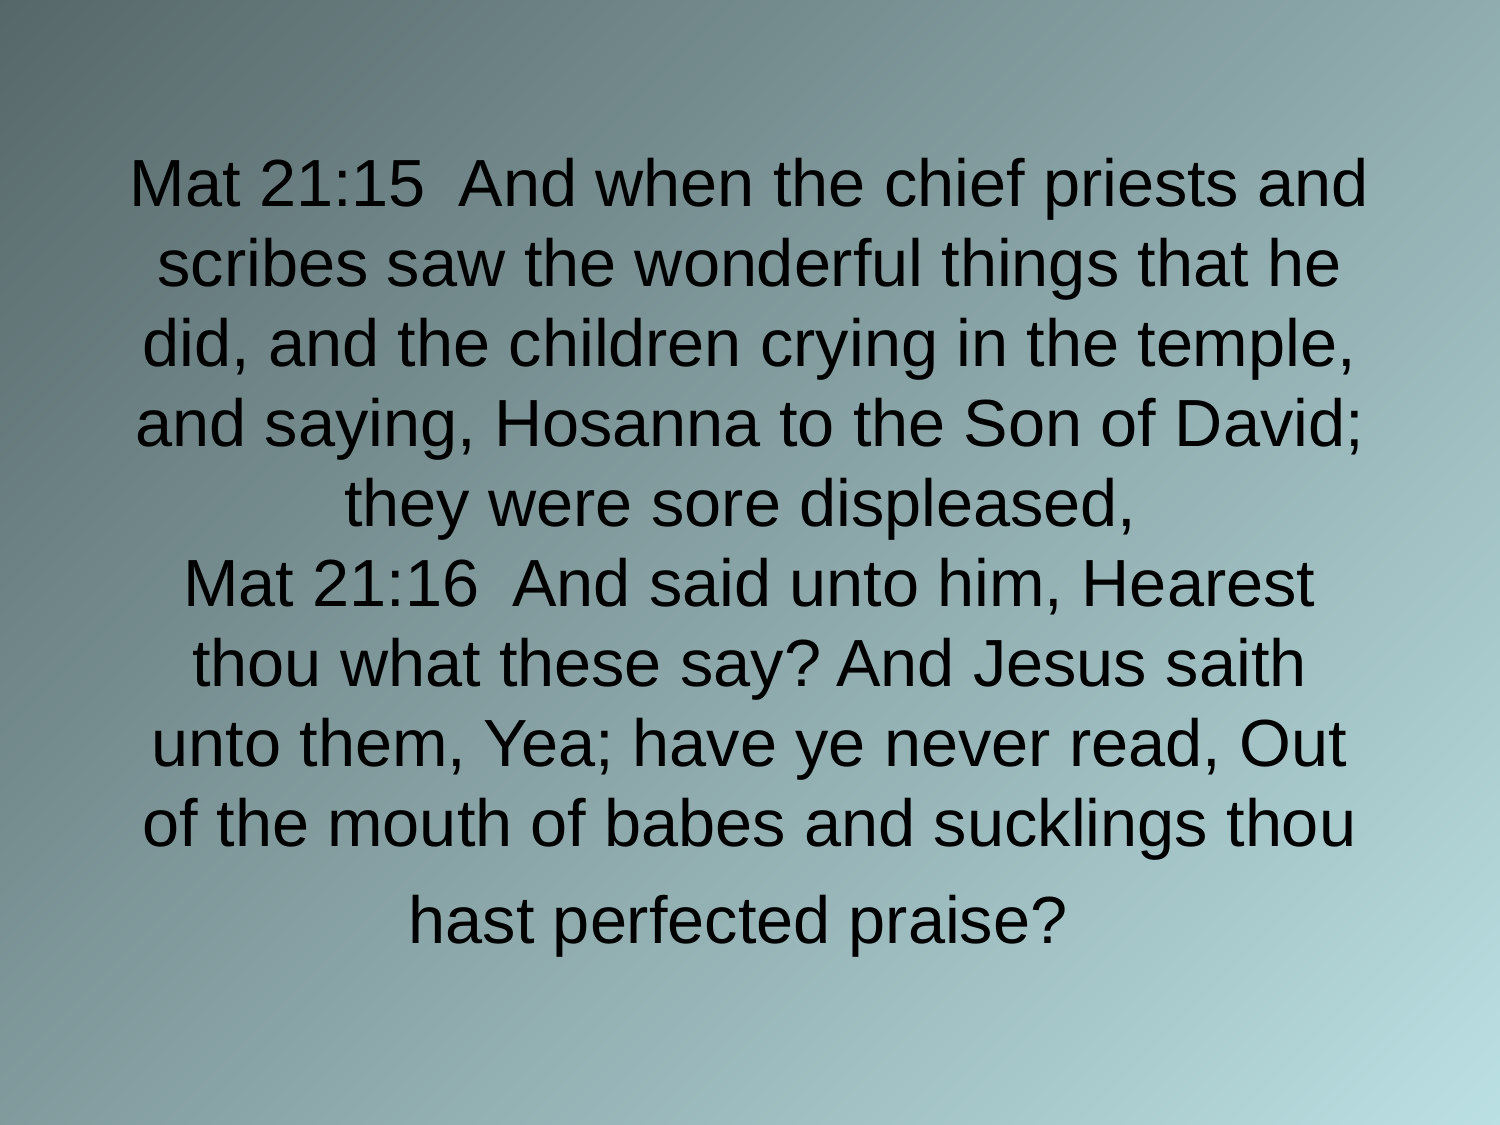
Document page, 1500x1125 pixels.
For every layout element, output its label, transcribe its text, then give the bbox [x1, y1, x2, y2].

title Mat 21:15 And when the chief priests and scribes saw the wonderful things that he did, and the children crying in the temple, and saying, Hosanna to the Son of David; they were sore displeased, Mat 21:16 And said unto him, Hearest thou what these say? And Jesus saith unto them, Yea; have ye never read, Out of the mouth of babes and sucklings thou hast perfected praise? [112, 349, 1388, 591]
